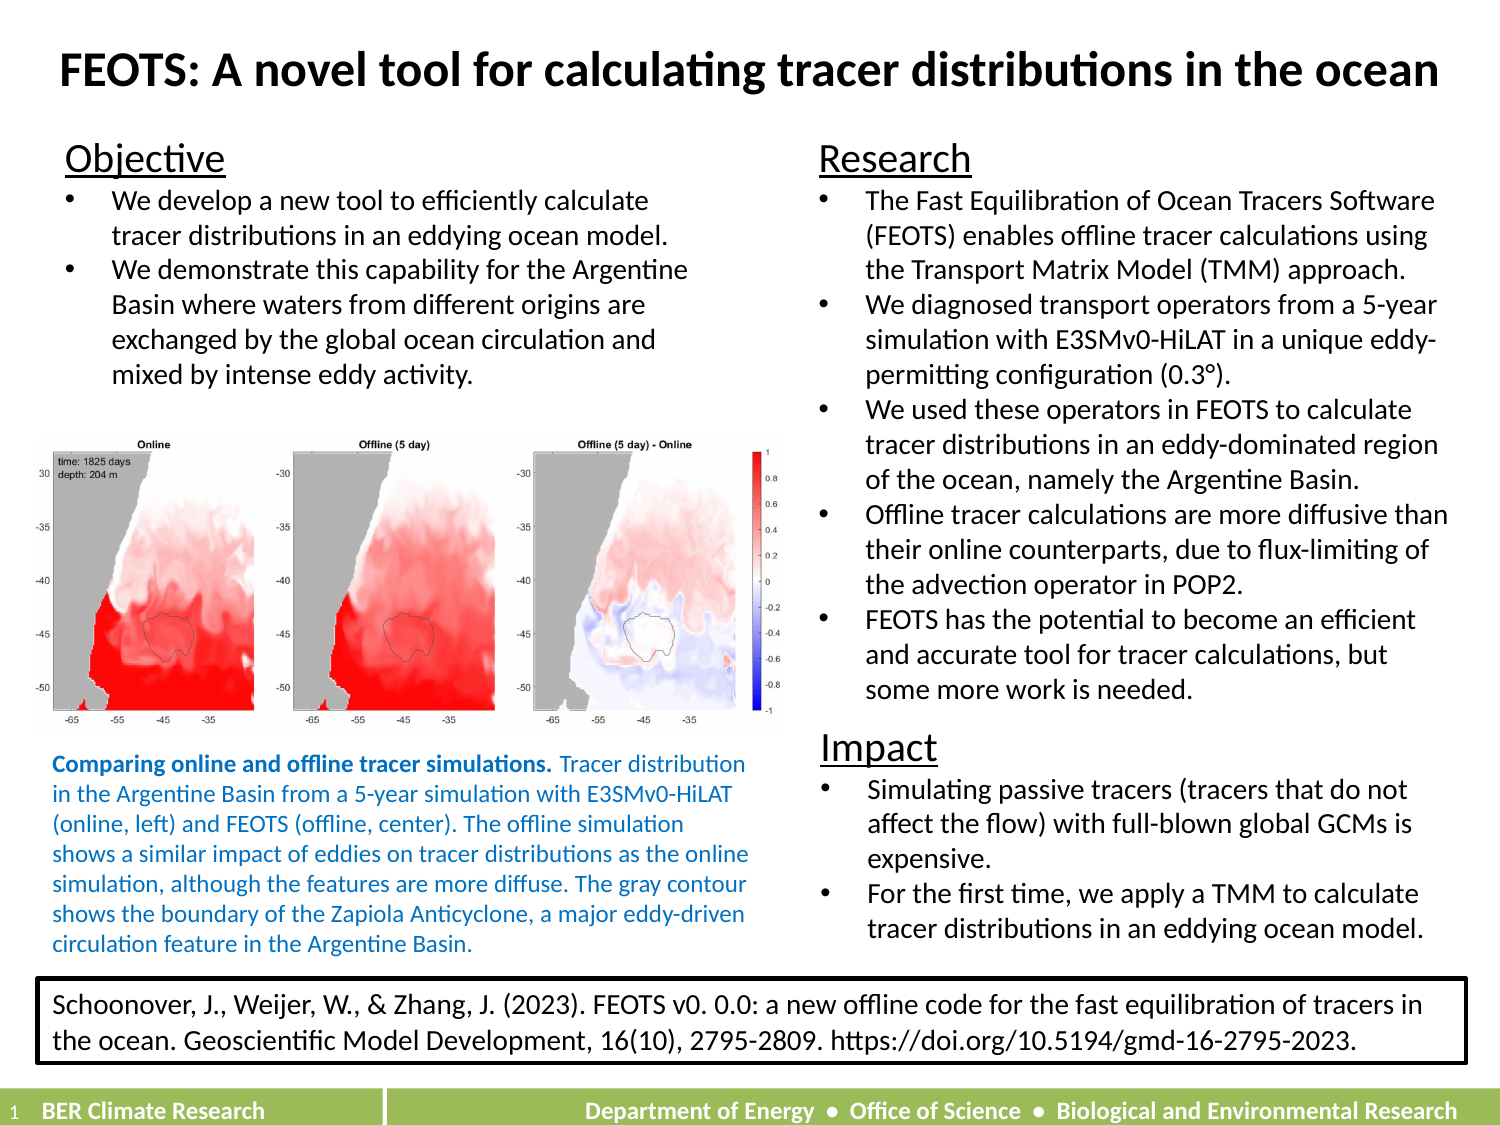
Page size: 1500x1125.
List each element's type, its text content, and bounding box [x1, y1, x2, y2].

text_box Comparing online and offline tracer simulations. Tracer distribution in the Argentine Basin from a 5-year simulation with E3SMv0-HiLAT (online, left) and FEOTS (offline, center). The offline simulation shows a similar impact of eddies on tracer distributions as the online simulation, although the features are more diffuse. The gray contour shows the boundary of the Zapiola Anticyclone, a major eddy-driven circulation feature in the Argentine Basin. [37, 740, 770, 965]
text_box Research The Fast Equilibration of Ocean Tracers Software (FEOTS) enables offline tracer calculations using the Transport Matrix Model (TMM) approach. We diagnosed transport operators from a 5-year simulation with E3SMv0-HiLAT in a unique eddy-permitting configuration (0.3°). We used these operators in FEOTS to calculate tracer distributions in an eddy-dominated region of the ocean, namely the Argentine Basin. Offline tracer calculations are more diffusive than their online counterparts, due to flux-limiting of the advection operator in POP2. FEOTS has the potential to become an efficient and accurate tool for tracer calculations, but some more work is needed. [803, 123, 1467, 748]
picture [33, 438, 784, 732]
text_box FEOTS: A novel tool for calculating tracer distributions in the ocean [18, 29, 1482, 105]
text_box Schoonover, J., Weijer, W., & Zhang, J. (2023). FEOTS v0. 0.0: a new offline code for the fast equilibration of tracers in the ocean. Geoscientific Model Development, 16(10), 2795-2809. https://doi.org/10.5194/gmd-16-2795-2023. [35, 976, 1468, 1065]
text_box Impact Simulating passive tracers (tracers that do not affect the flow) with full-blown global GCMs is expensive. For the first time, we apply a TMM to calculate tracer distributions in an eddying ocean model. [805, 712, 1460, 953]
text_box Objective We develop a new tool to efficiently calculate tracer distributions in an eddying ocean model. We demonstrate this capability for the Argentine Basin where waters from different origins are exchanged by the global ocean circulation and mixed by intense eddy activity. [49, 123, 725, 398]
